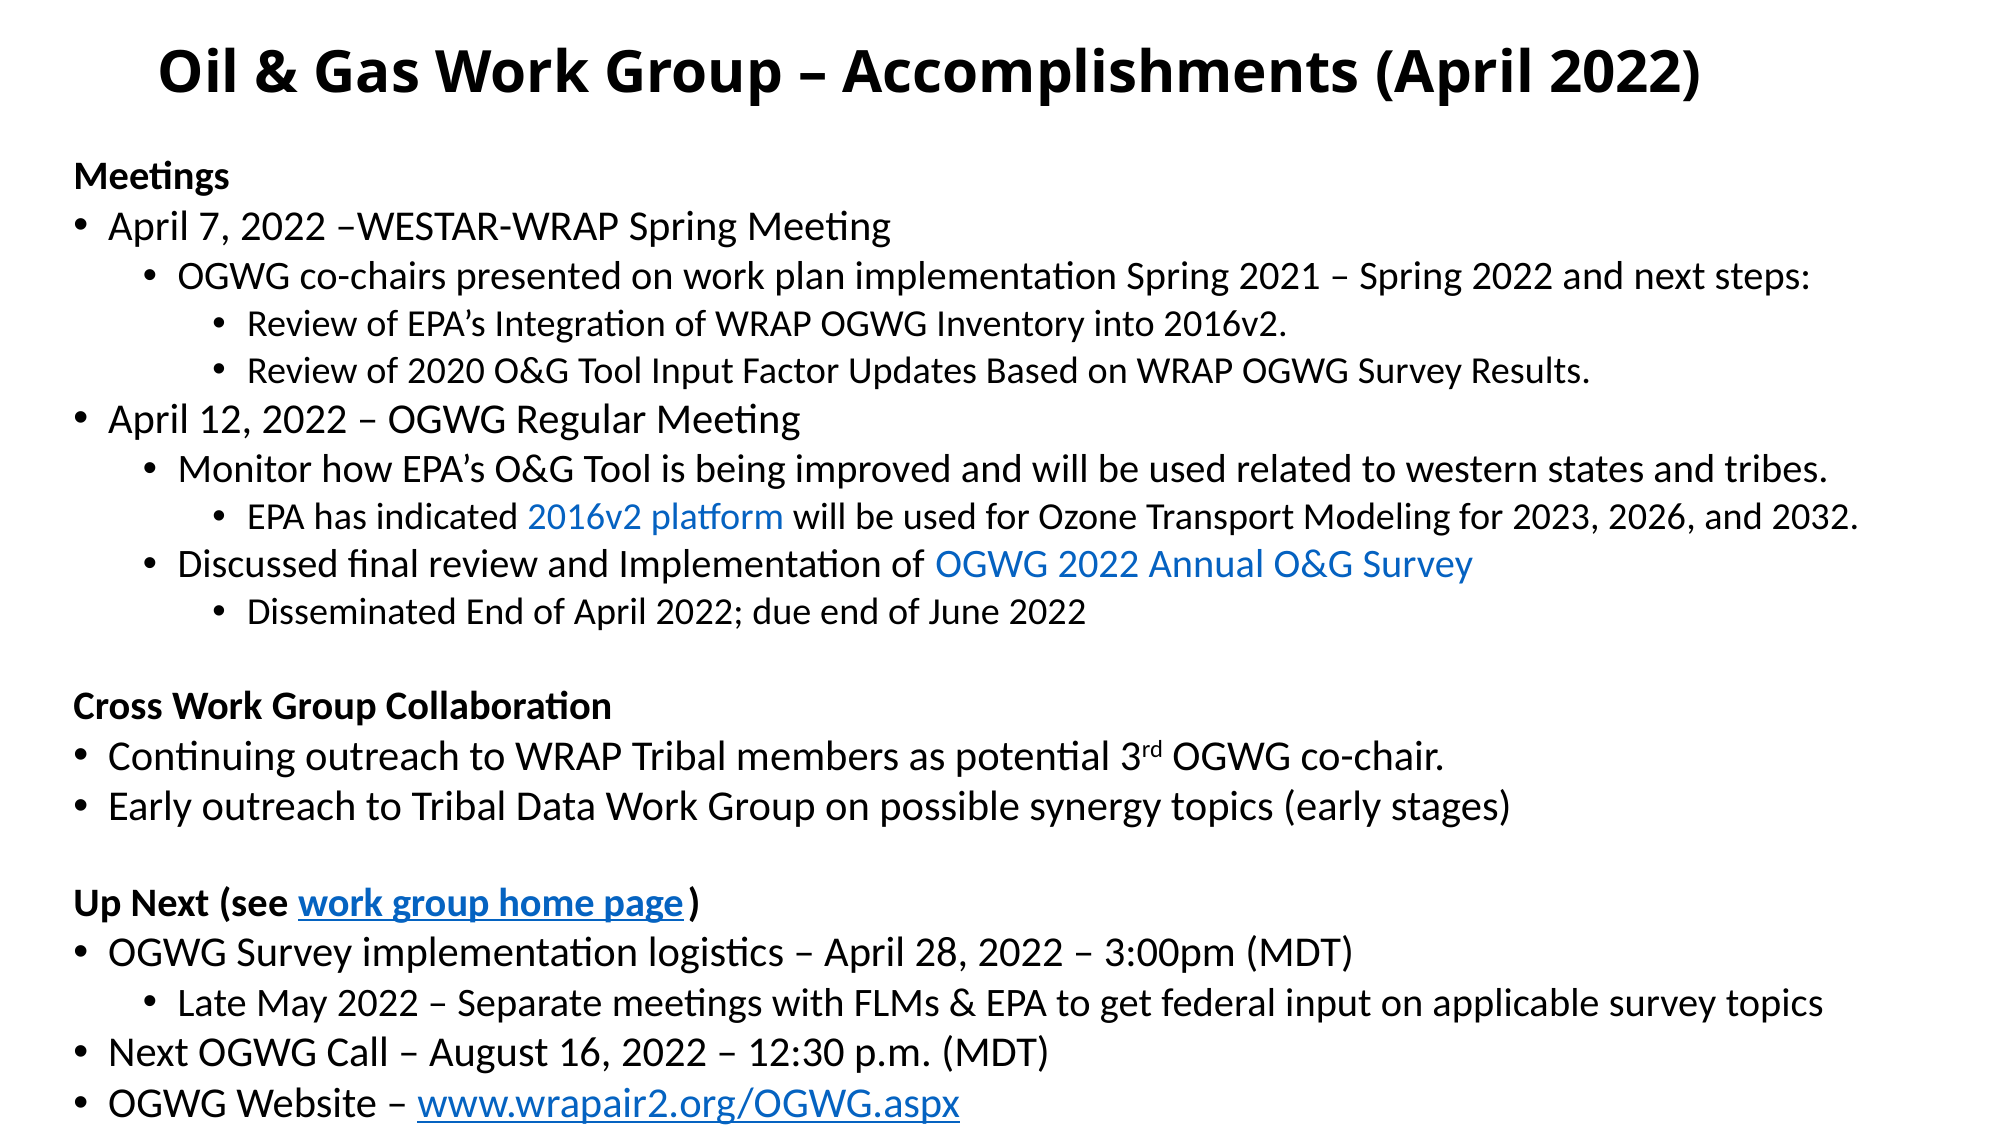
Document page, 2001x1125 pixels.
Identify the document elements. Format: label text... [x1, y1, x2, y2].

list Meetings April 7, 2022 –WESTAR-WRAP Spring Meeting OGWG co-chairs presented on work plan implementation Spring 2021 – Spring 2022 and next steps: Review of EPA’s Integration of WRAP OGWG Inventory into 2016v2. Review of 2020 O&G Tool Input Factor Updates Based on WRAP OGWG Survey Results. April 12, 2022 – OGWG Regular Meeting Monitor how EPA’s O&G Tool is being improved and will be used related to western states and tribes. EPA has indicated 2016v2 platform will be used for Ozone Transport Modeling for 2023, 2026, and 2032. Discussed final review and Implementation of OGWG 2022 Annual O&G Survey Disseminated End of April 2022; due end of June 2022 Cross Work Group Collaboration Continuing outreach to WRAP Tribal members as potential 3rd OGWG co-chair. Early outreach to Tribal Data Work Group on possible synergy topics (early stages) Up Next (see work group home page) OGWG Survey implementation logistics – April 28, 2022 – 3:00pm (MDT) Late May 2022 – Separate meetings with FLMs & EPA to get federal input on applicable survey topics Next OGWG Call – August 16, 2022 – 12:30 p.m. (MDT) OGWG Website – www.wrapair2.org/OGWG.aspx [0, 147, 2000, 1125]
title Oil & Gas Work Group – Accomplishments (April 2022) [137, 0, 1723, 147]
